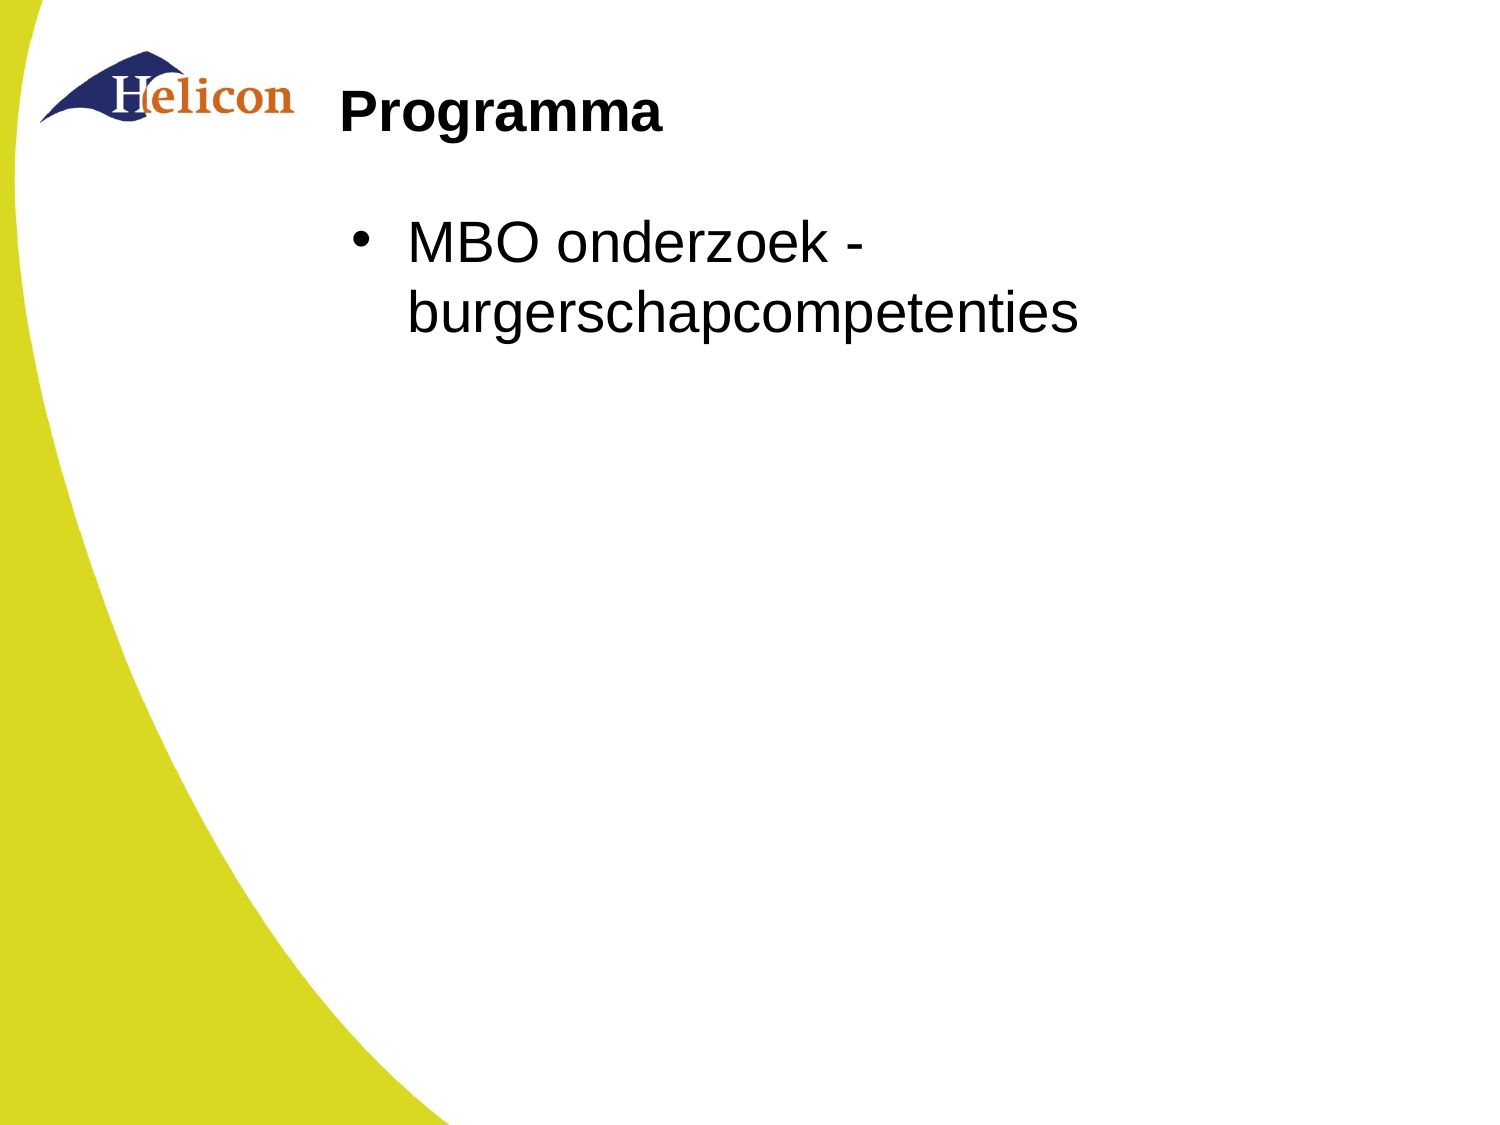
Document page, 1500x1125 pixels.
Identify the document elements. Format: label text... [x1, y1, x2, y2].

picture [0, 0, 1500, 1125]
title Programma [324, 54, 1415, 161]
list MBO onderzoek - burgerschapcompetenties [336, 196, 1425, 1005]
